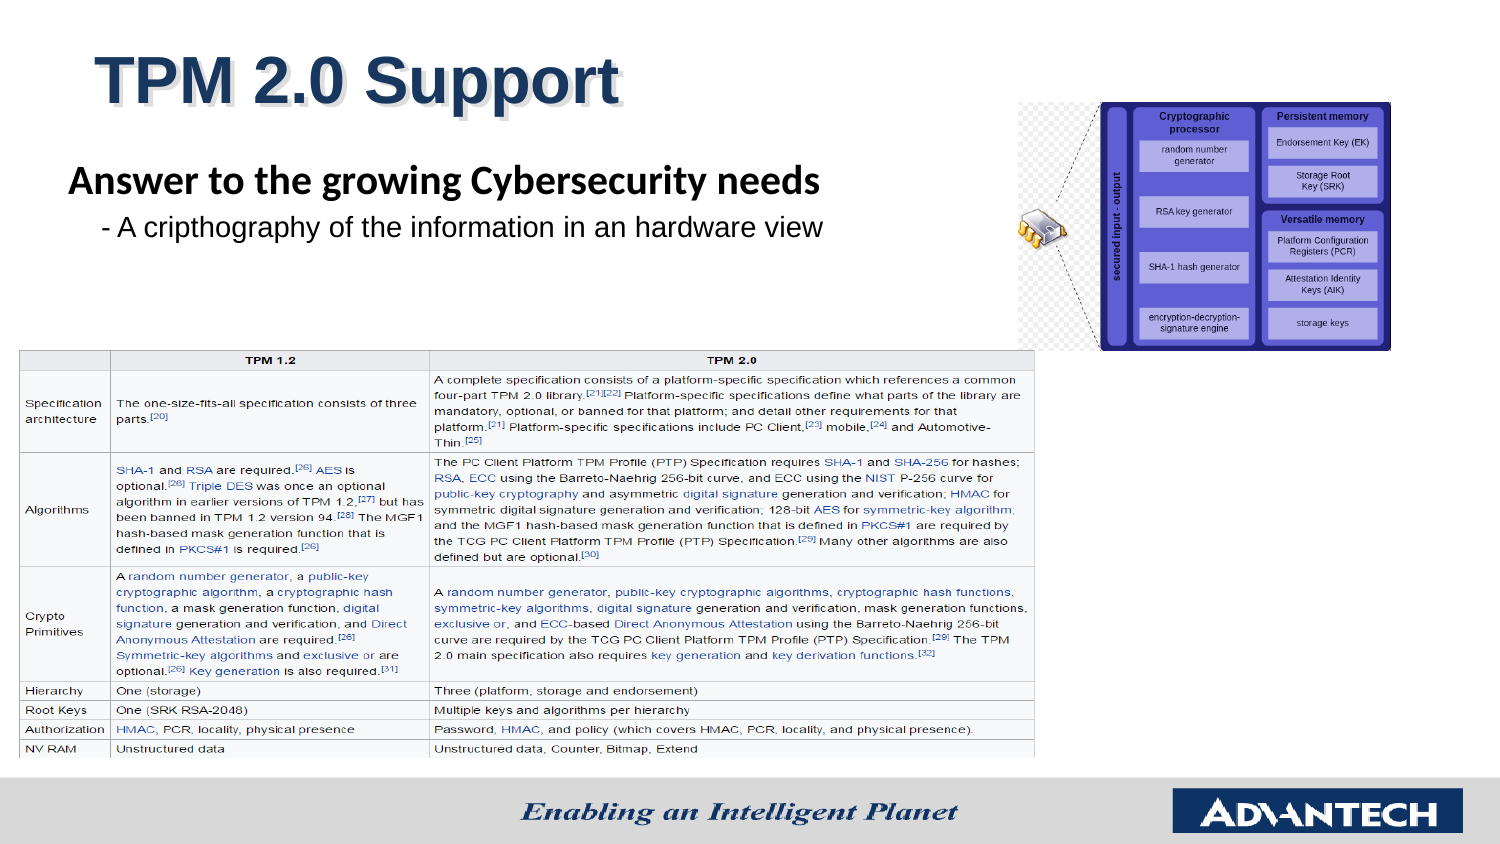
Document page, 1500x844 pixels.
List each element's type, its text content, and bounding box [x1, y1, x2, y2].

text_box Answer to the growing Cybersecurity needs - A cripthography of the information in an hardware view [53, 144, 860, 321]
title TPM 2.0 Support [79, 41, 1437, 127]
picture [0, 0, 1500, 844]
